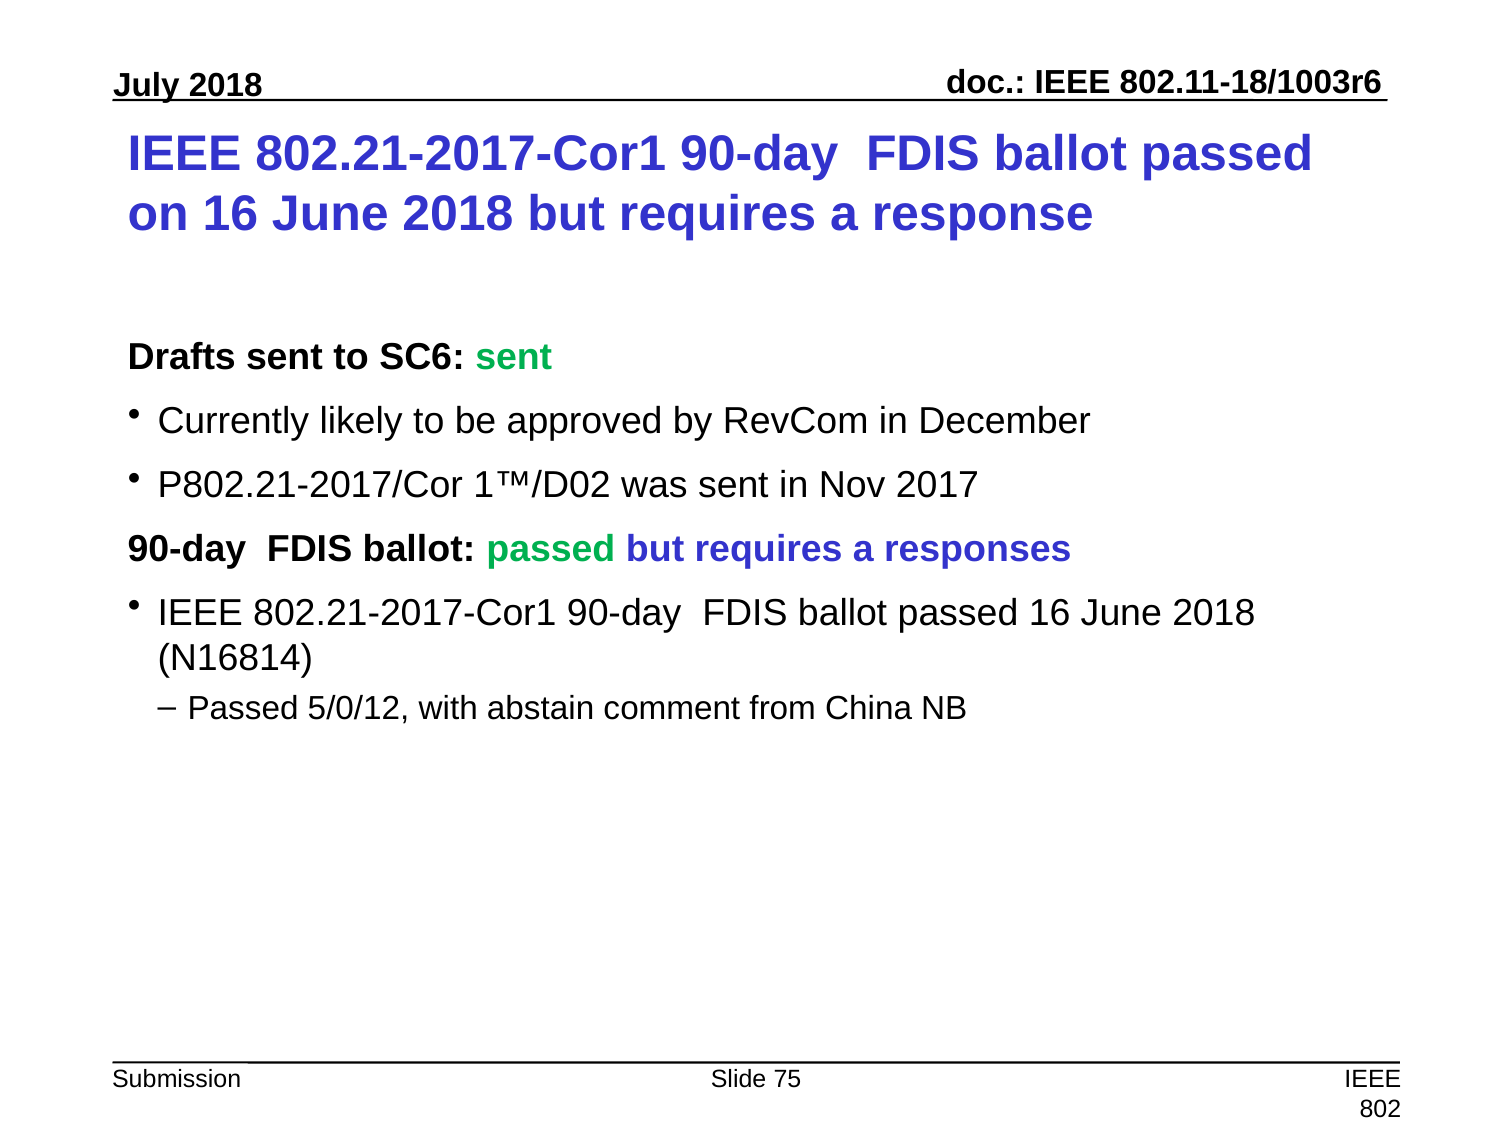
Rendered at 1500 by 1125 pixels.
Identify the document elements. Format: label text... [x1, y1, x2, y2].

footer IEEE 802 [1320, 1061, 1402, 1093]
list Drafts sent to SC6: sent Currently likely to be approved by RevCom in December P802.21-2017/Cor 1™/D02 was sent in Nov 2017 90-day FDIS ballot: passed but requires a responses IEEE 802.21-2017-Cor1 90-day FDIS ballot passed 16 June 2018 (N16814) Passed 5/0/12, with abstain comment from China NB [112, 324, 1388, 1000]
slide_number Slide 75 [709, 1061, 803, 1093]
title IEEE 802.21-2017-Cor1 90-day FDIS ballot passed on 16 June 2018 but requires a response [112, 112, 1388, 288]
